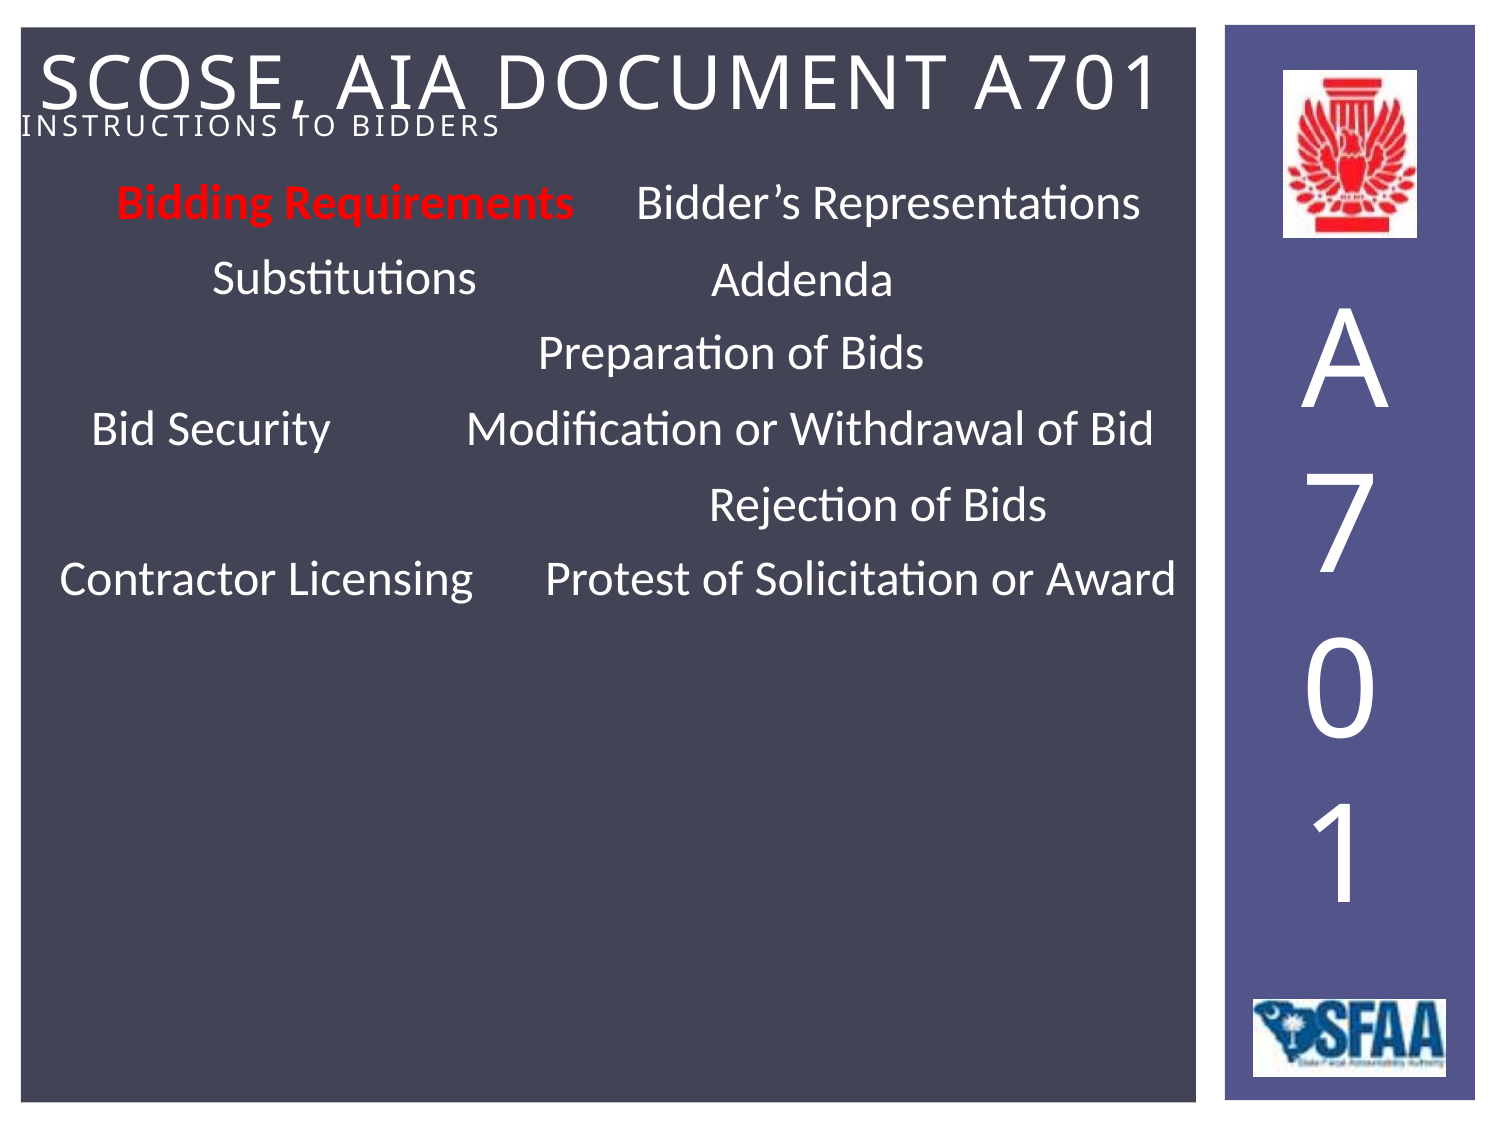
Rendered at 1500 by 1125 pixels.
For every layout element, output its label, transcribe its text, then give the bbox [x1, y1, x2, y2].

text_box Bidder’s Representations [621, 162, 1157, 238]
picture [1283, 70, 1417, 238]
text_box Preparation of Bids [300, 312, 1163, 388]
text_box Rejection of Bids [694, 463, 1063, 537]
text_box Contractor Licensing [44, 537, 489, 613]
text_box Addenda [696, 239, 909, 314]
text_box Substitutions [197, 238, 492, 312]
text_box Protest of Solicitation or Award [530, 537, 1193, 613]
picture [1253, 999, 1446, 1077]
text_box Modification or Withdrawal of Bid [450, 388, 1170, 463]
text_box Bid Security [76, 388, 347, 463]
text_box Bidding Requirements [101, 162, 590, 238]
